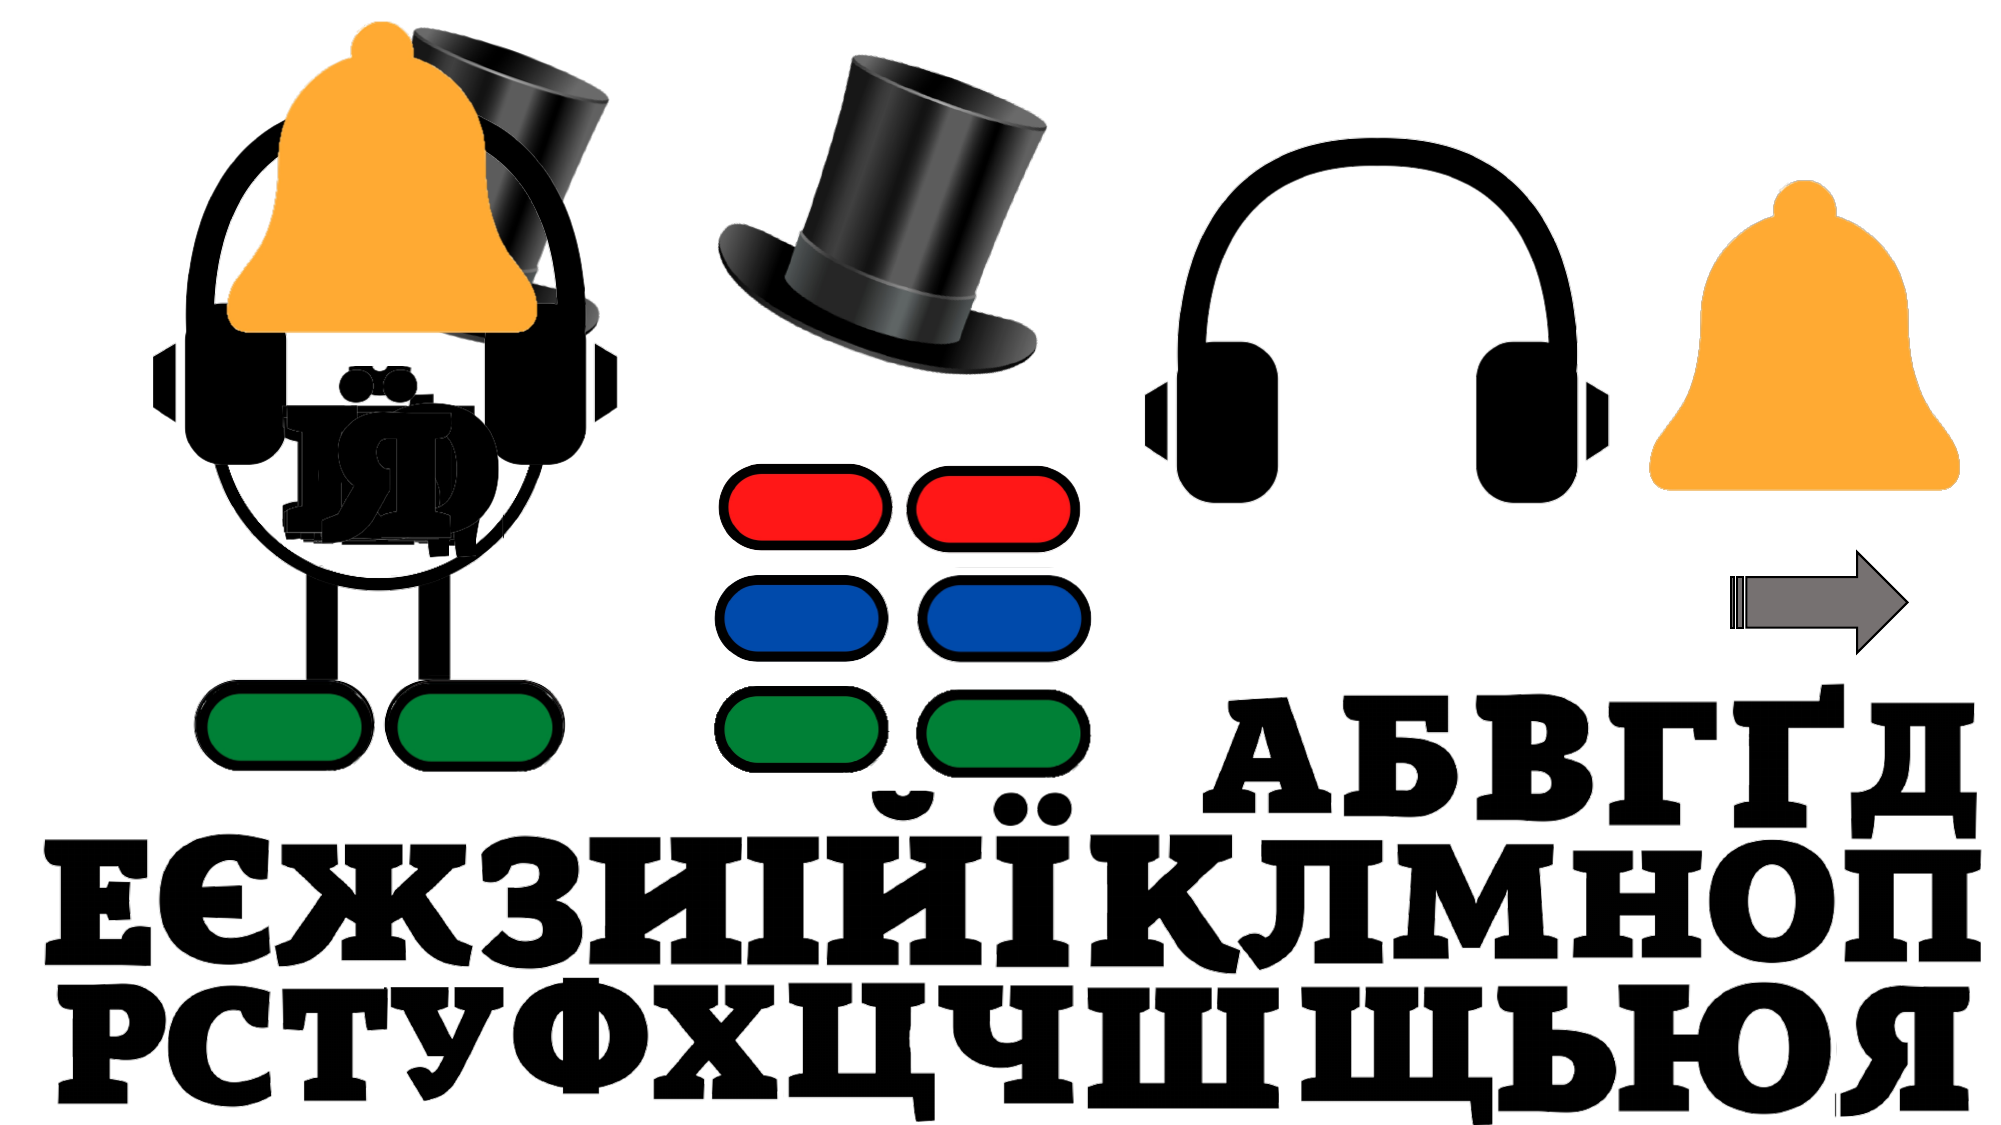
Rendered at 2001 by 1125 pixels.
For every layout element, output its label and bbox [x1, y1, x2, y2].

picture [698, 569, 899, 670]
text_box [1736, 576, 1744, 629]
text_box [1745, 549, 1909, 656]
picture [6, 0, 2001, 1125]
text_box [1730, 576, 1735, 629]
picture [907, 567, 1110, 668]
